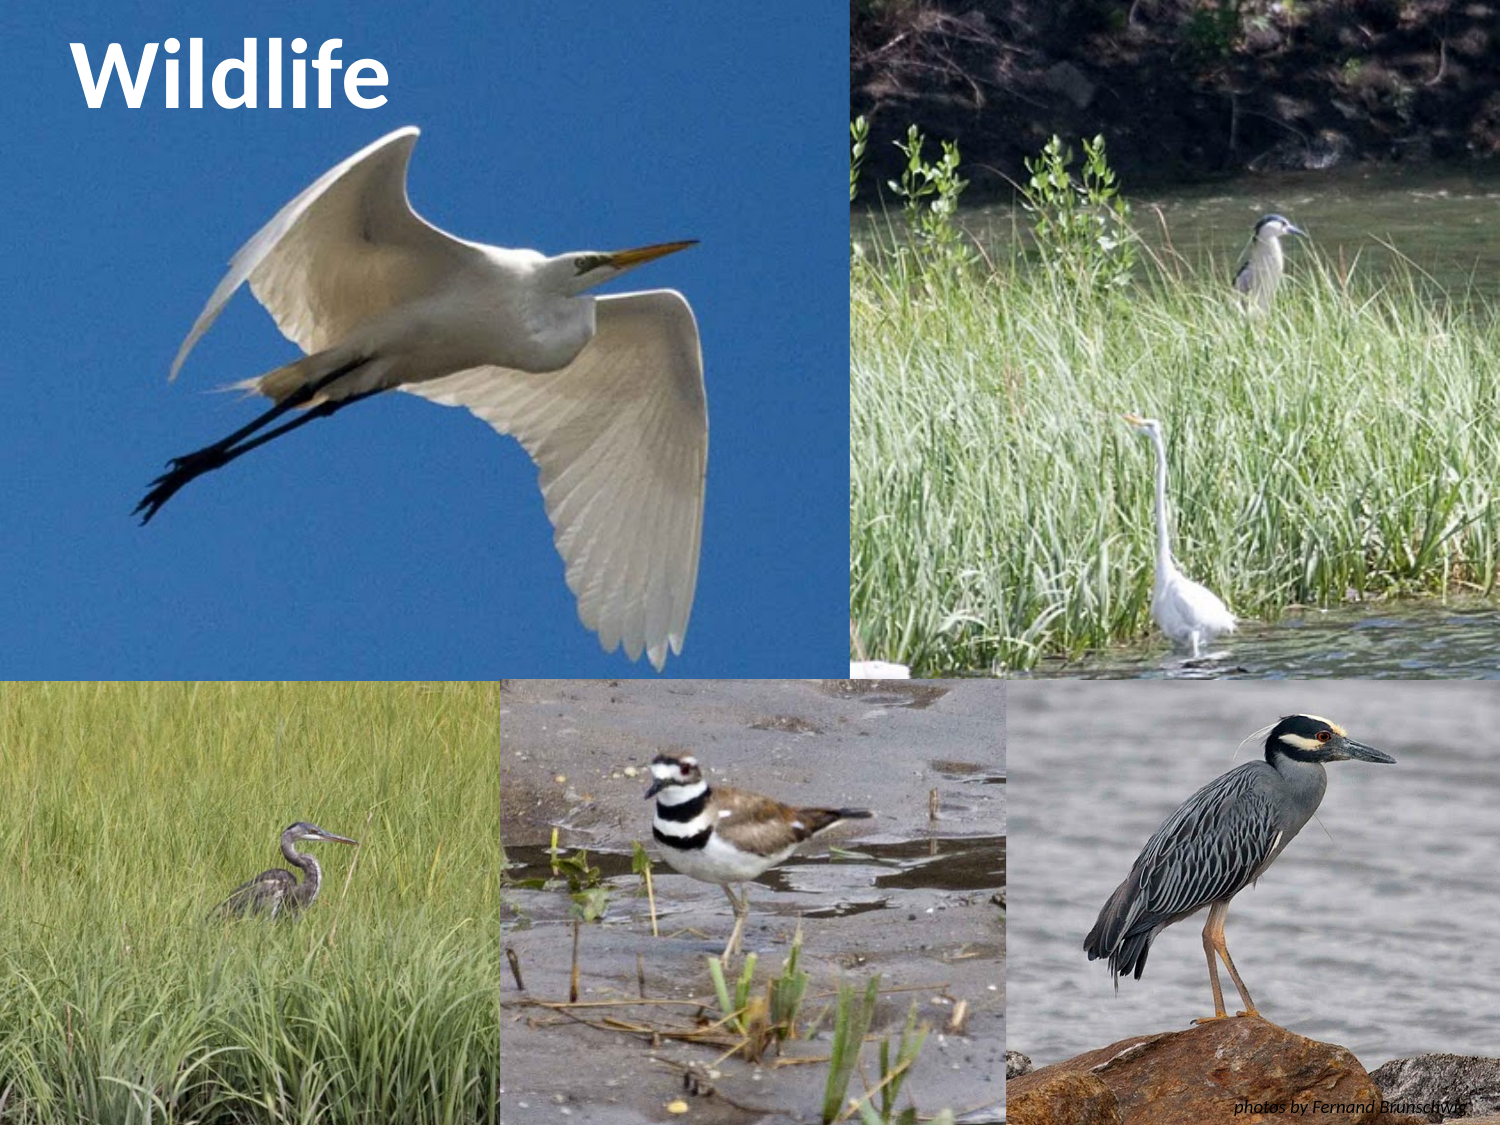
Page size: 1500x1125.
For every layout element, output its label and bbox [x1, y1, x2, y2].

list [0, 0, 847, 679]
picture [0, 0, 1500, 1125]
